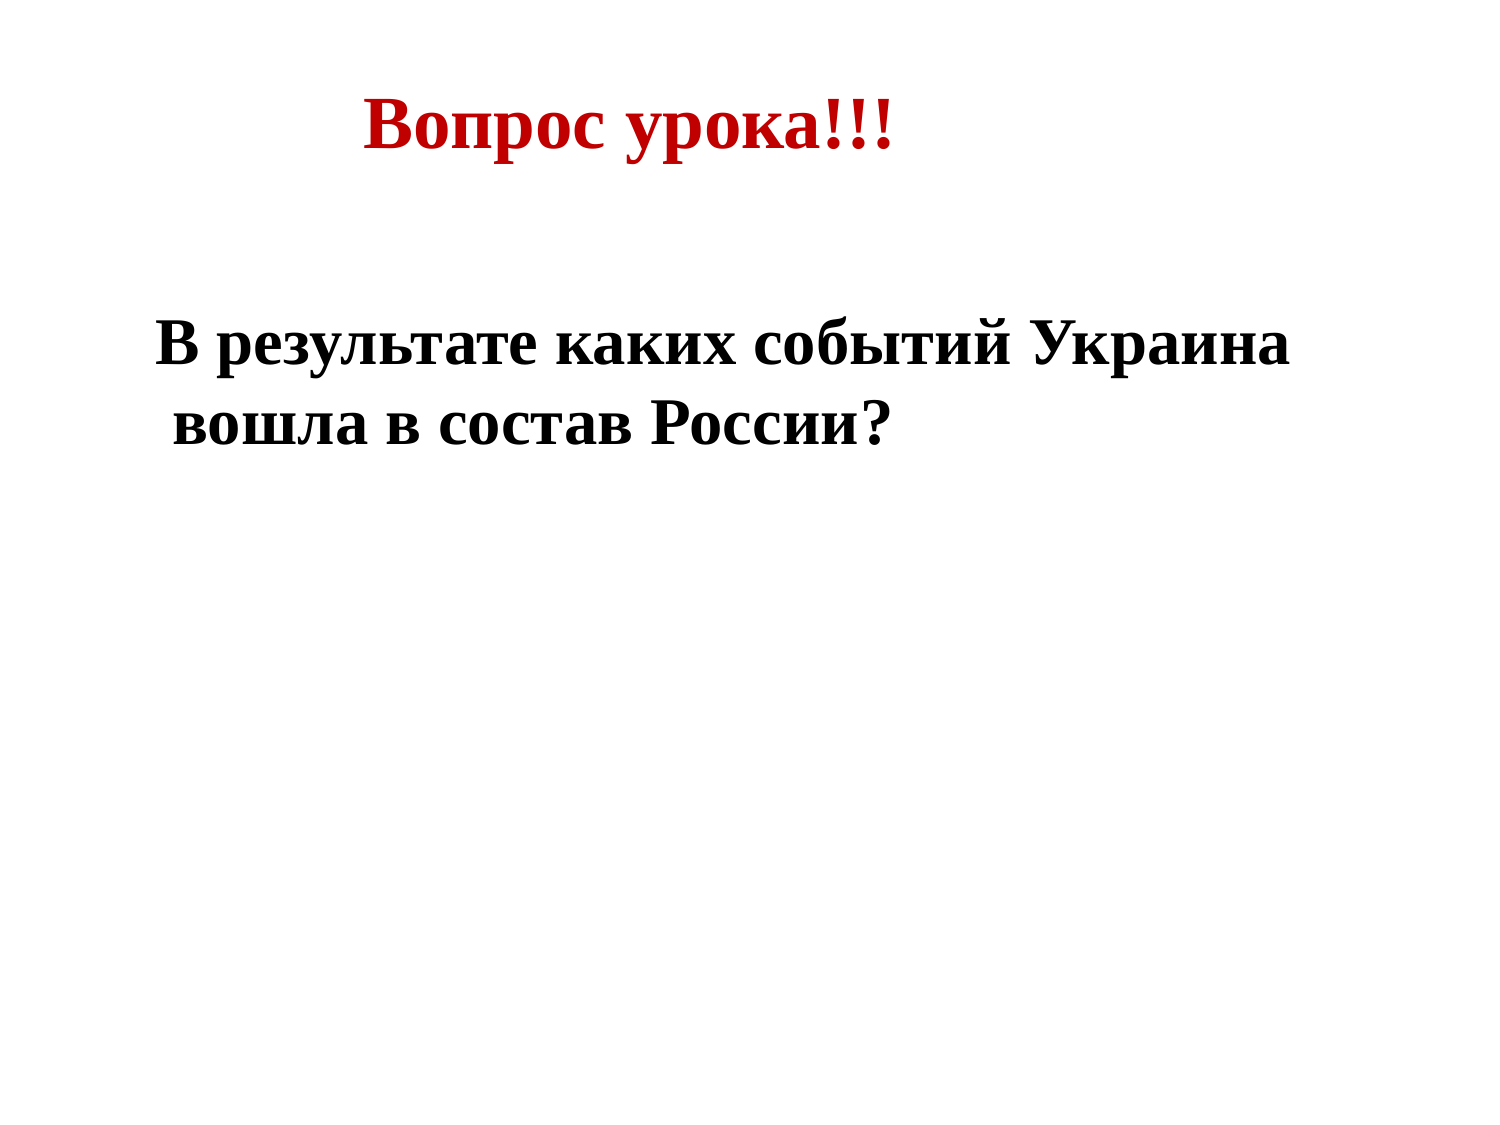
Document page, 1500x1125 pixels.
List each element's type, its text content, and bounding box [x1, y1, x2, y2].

text_box В результате каких событий Украина вошла в состав России? [140, 290, 1308, 466]
text_box Вопрос урока!!! [348, 66, 1022, 172]
